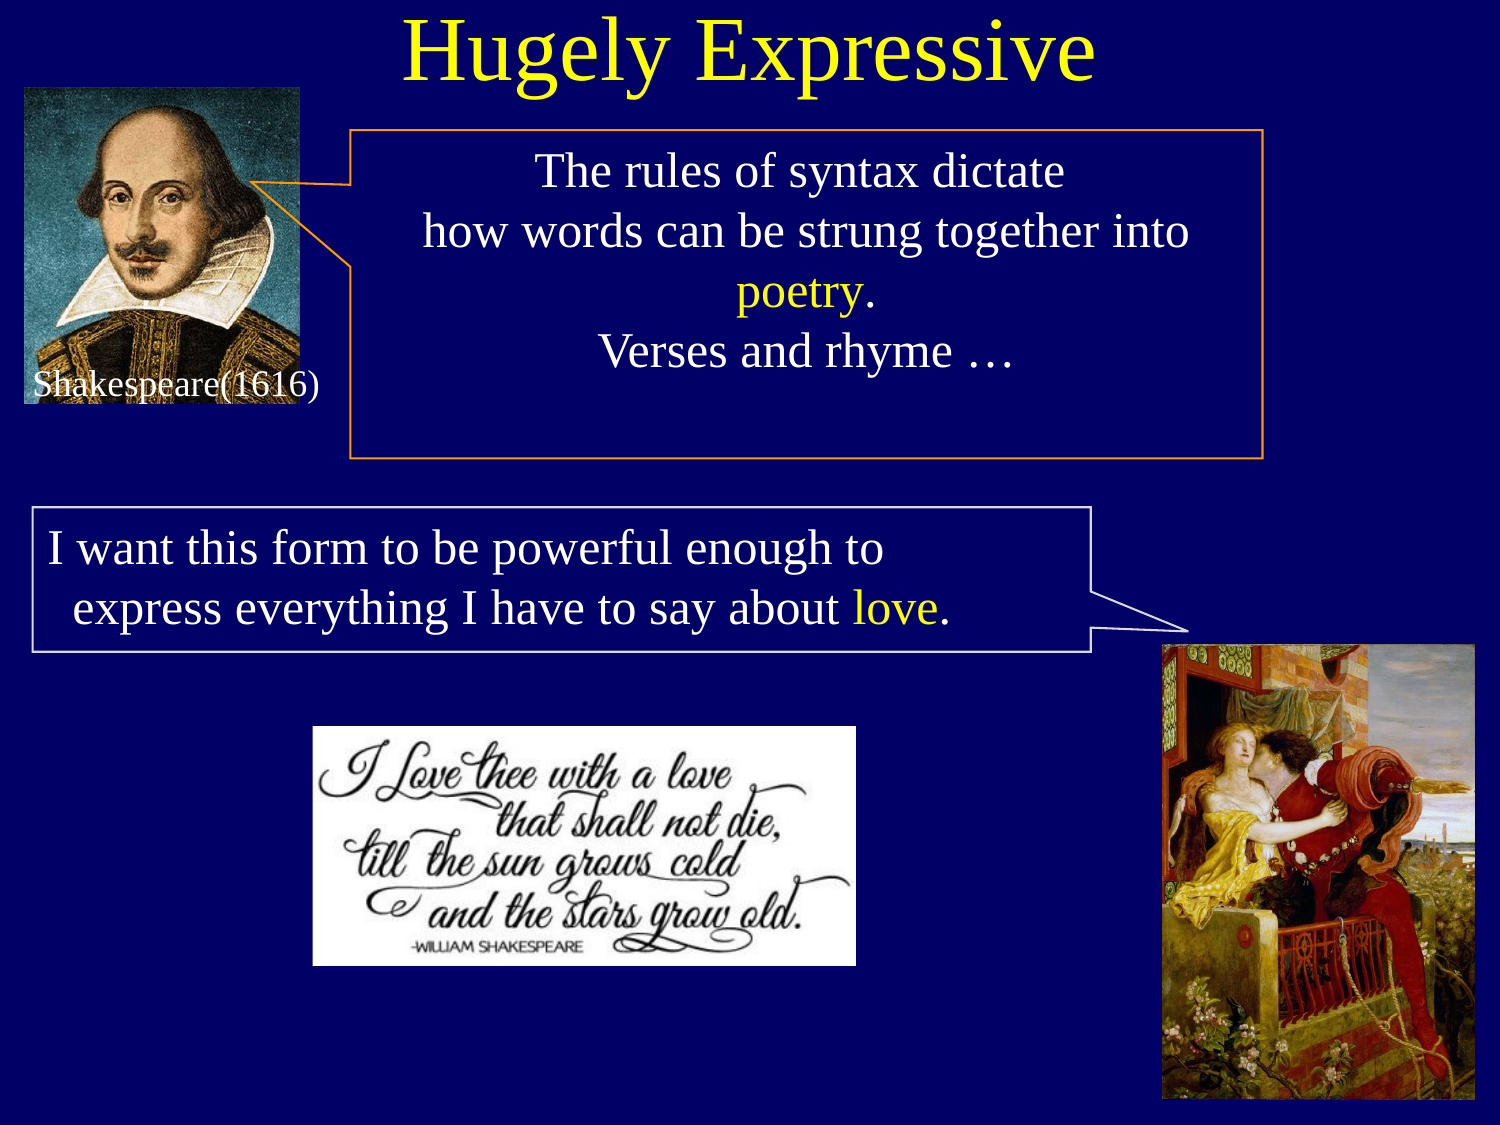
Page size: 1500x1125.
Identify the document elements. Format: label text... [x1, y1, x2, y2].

picture [1162, 644, 1476, 1101]
text_box I want this form to be powerful enough to express everything I have to say about love. [32, 507, 1189, 652]
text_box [0, 87, 375, 412]
text_box The rules of syntax dictate how words can be strung together into poetry. Verses and rhyme … [350, 130, 1263, 459]
picture [312, 726, 867, 966]
text_box Hugely Expressive [112, 0, 1388, 138]
